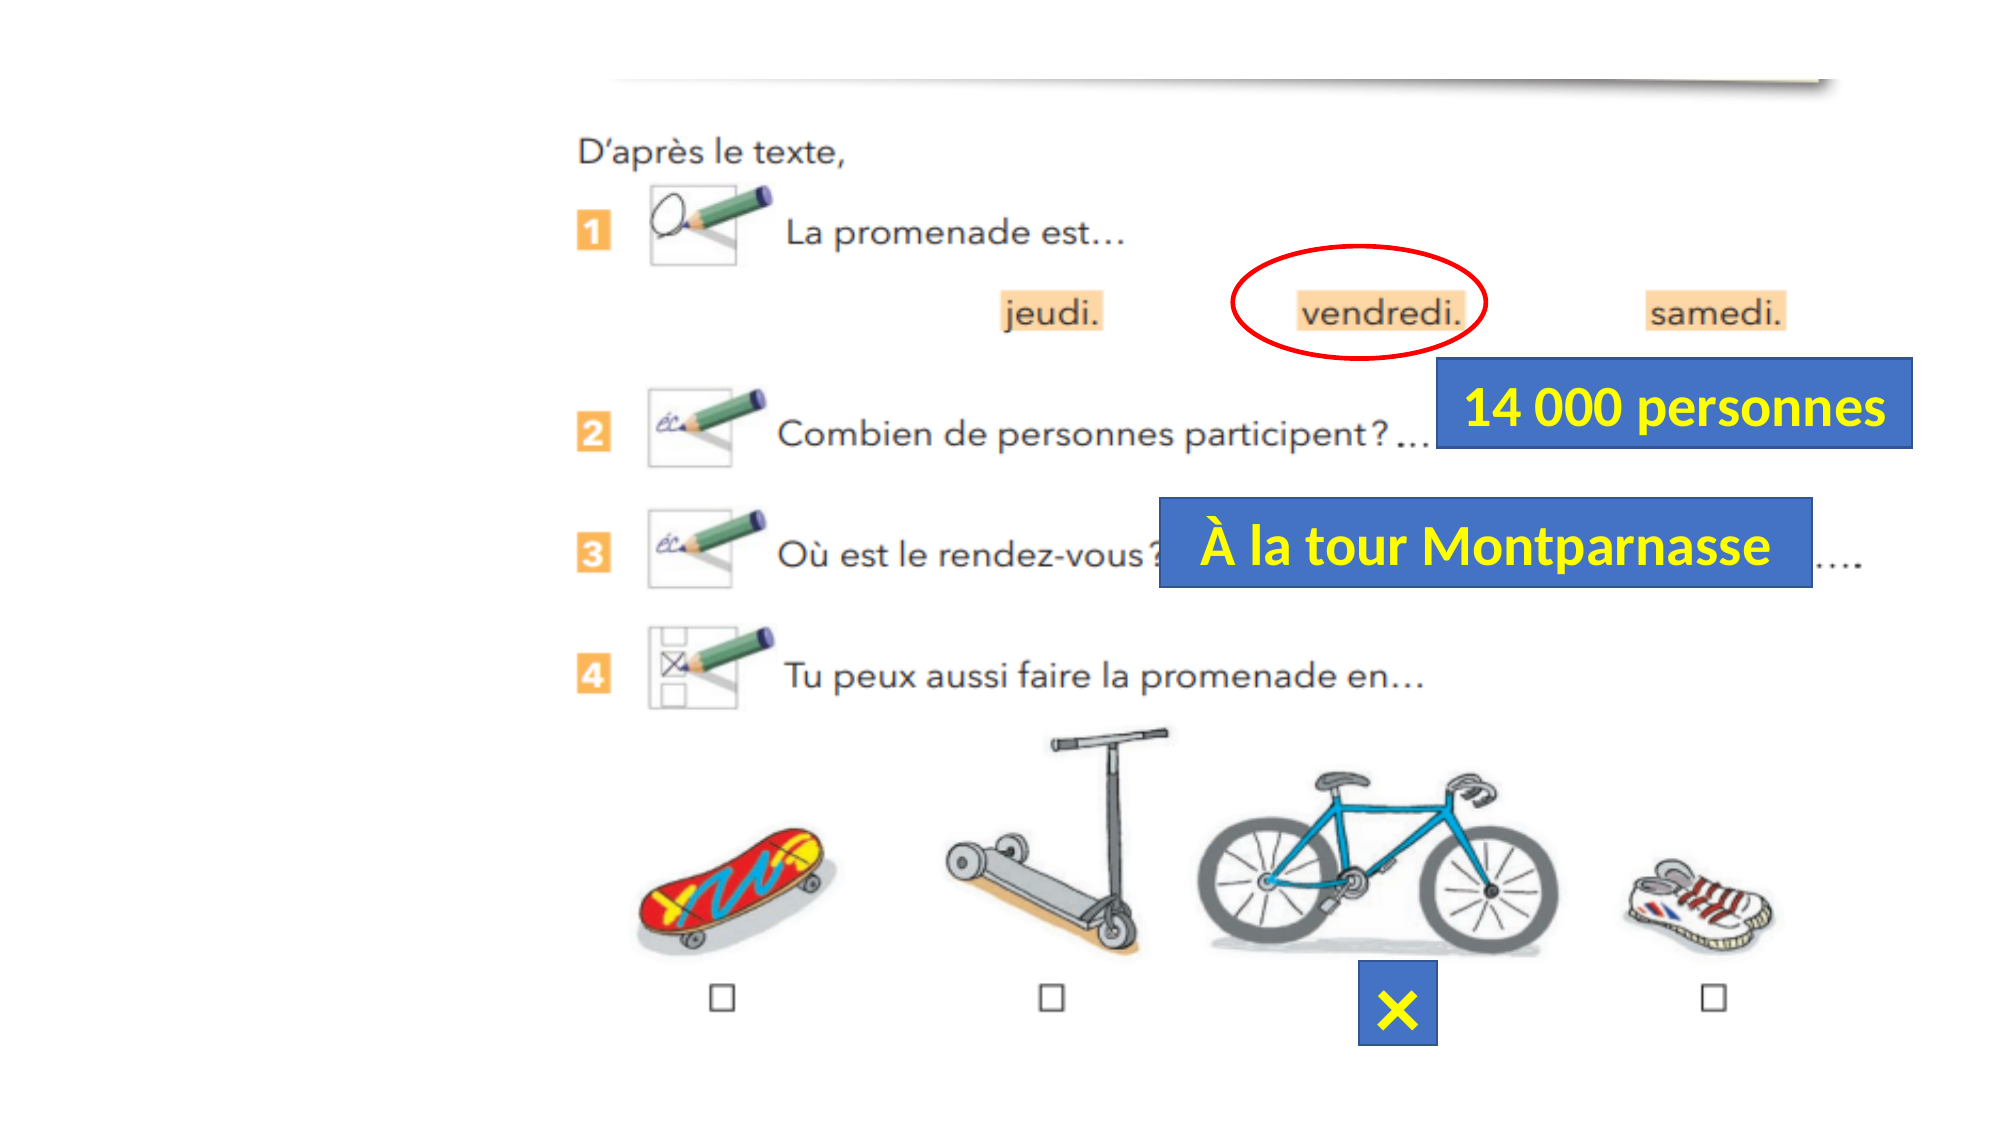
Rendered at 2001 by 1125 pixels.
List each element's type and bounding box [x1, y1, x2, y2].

picture [471, 79, 1913, 1095]
